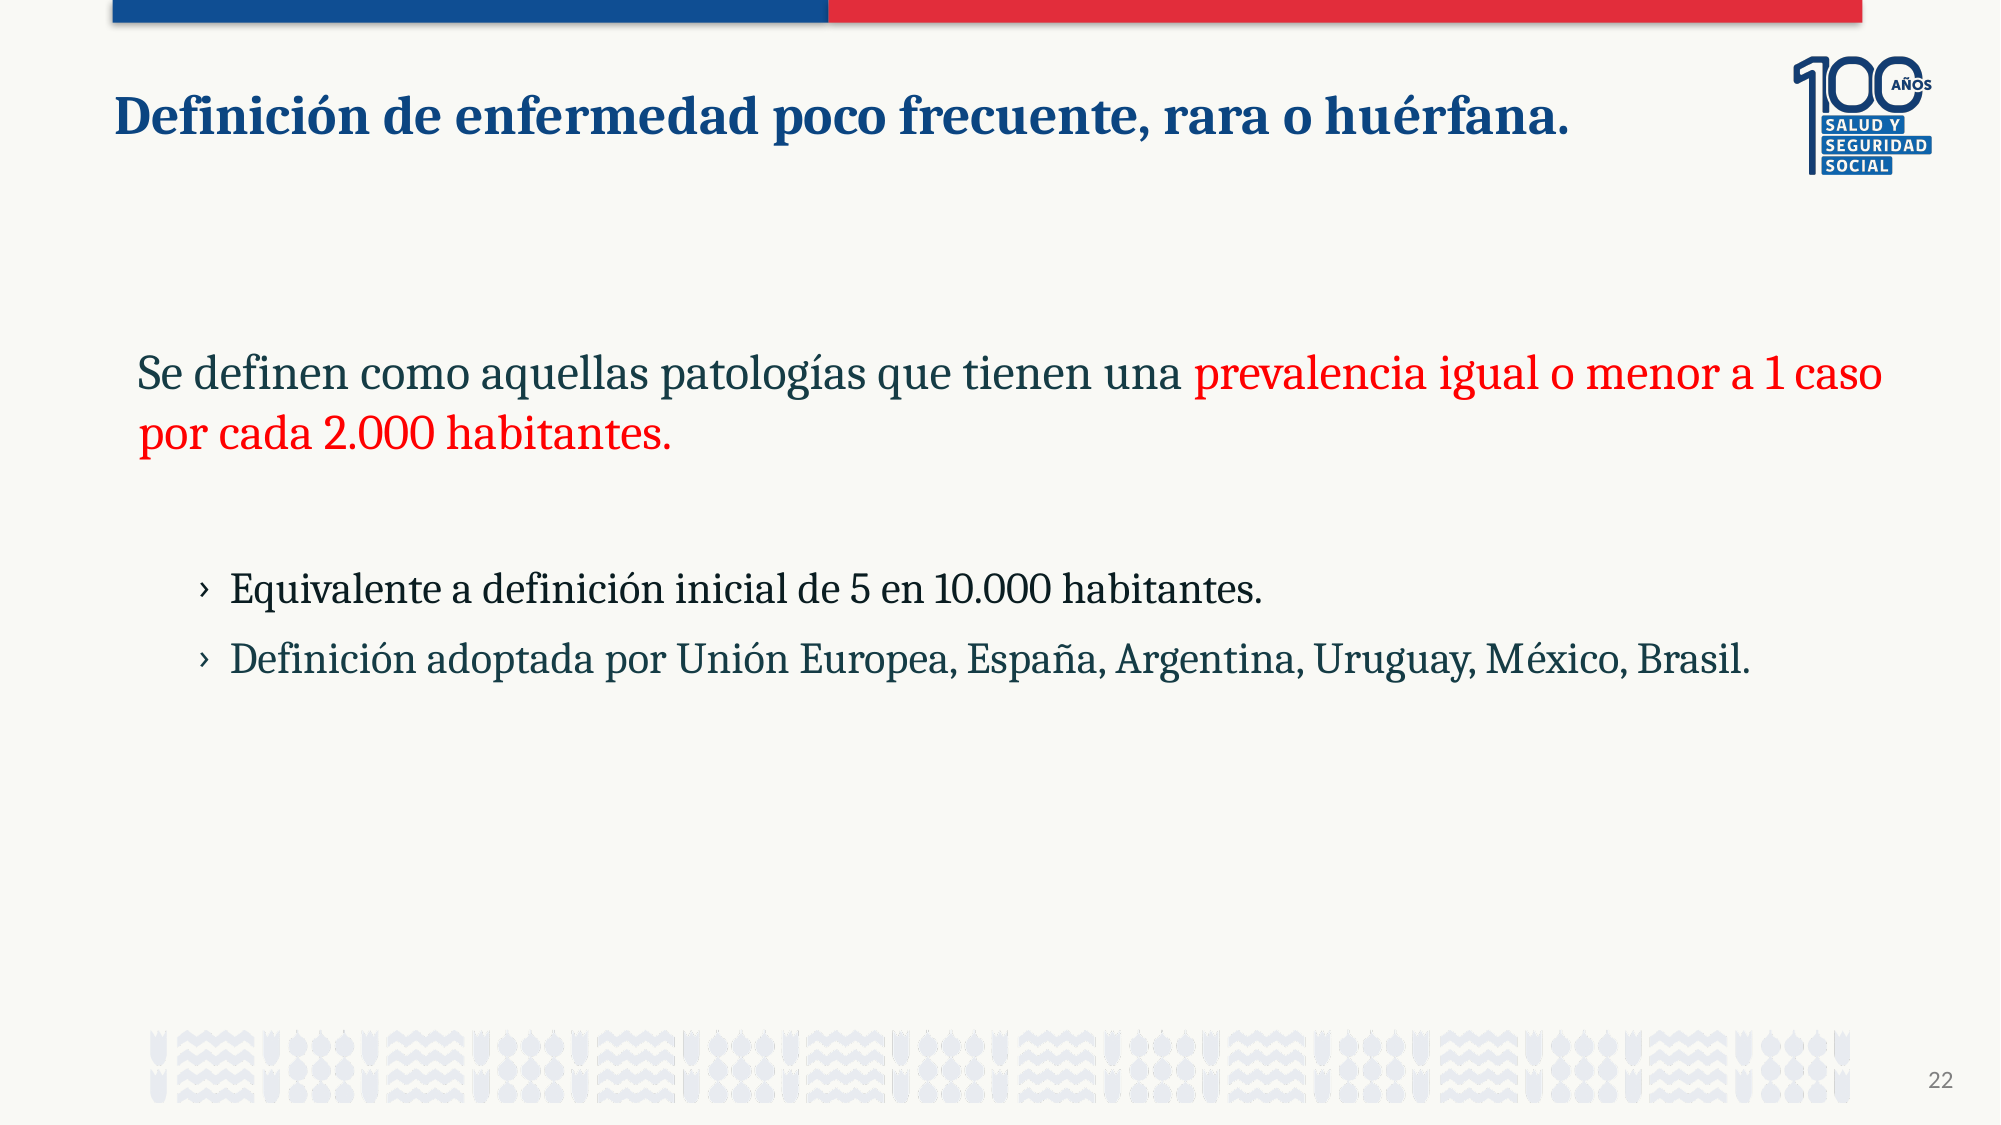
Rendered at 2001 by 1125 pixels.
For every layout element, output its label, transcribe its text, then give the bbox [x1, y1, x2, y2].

list Se definen como aquellas patologías que tienen una prevalencia igual o menor a 1 caso por cada 2.000 habitantes. Equivalente a definición inicial de 5 en 10.000 habitantes. Definición adoptada por Unión Europea, España, Argentina, Uruguay, México, Brasil. [99, 262, 1900, 1005]
title Definición de enfermedad poco frecuente, rara o huérfana. [99, 71, 1692, 150]
slide_number 22 [1501, 1055, 1969, 1103]
picture [1780, 33, 1945, 199]
